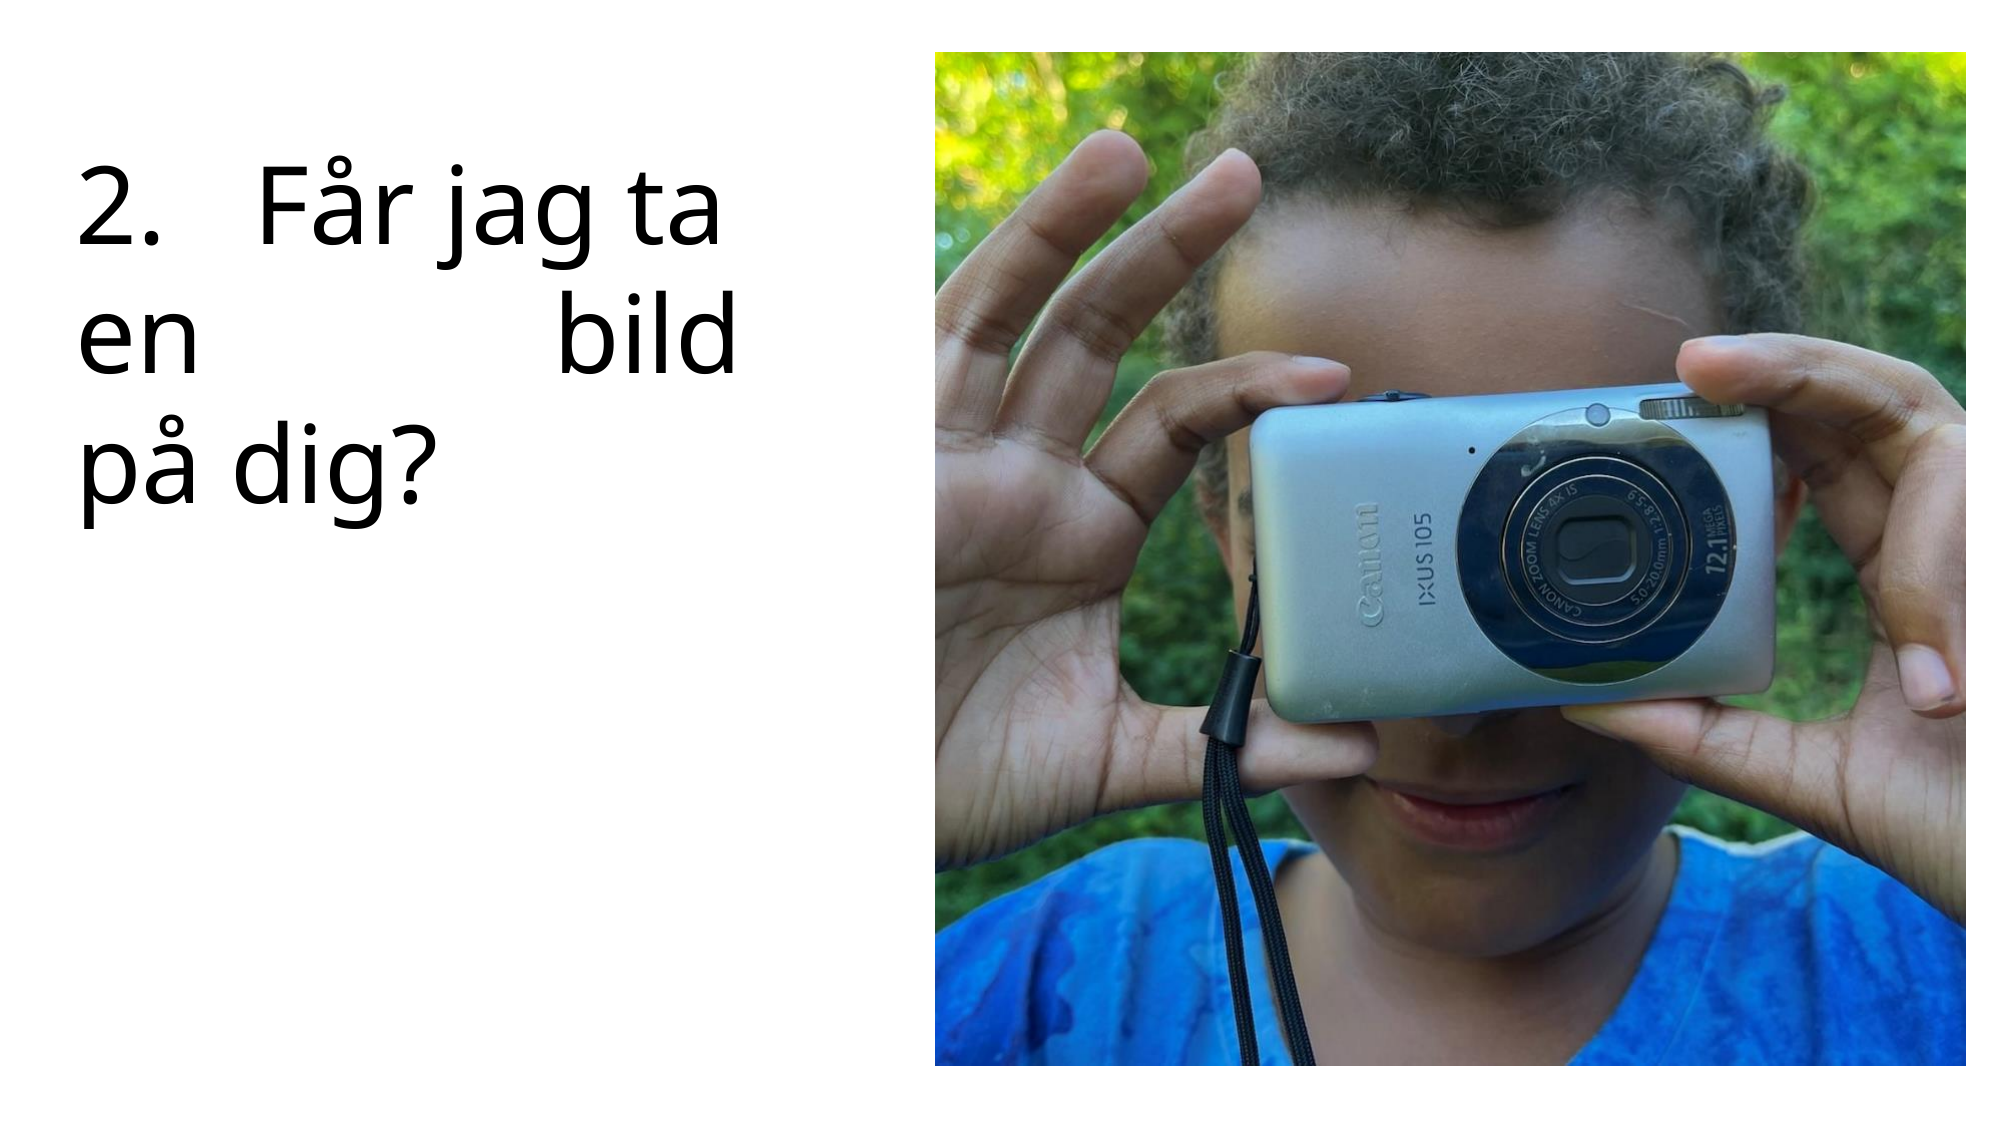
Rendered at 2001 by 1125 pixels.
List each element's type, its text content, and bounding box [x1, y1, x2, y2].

picture [935, 52, 1966, 1069]
text_box ​2. Får jag ta en bild på dig? [60, 128, 874, 534]
